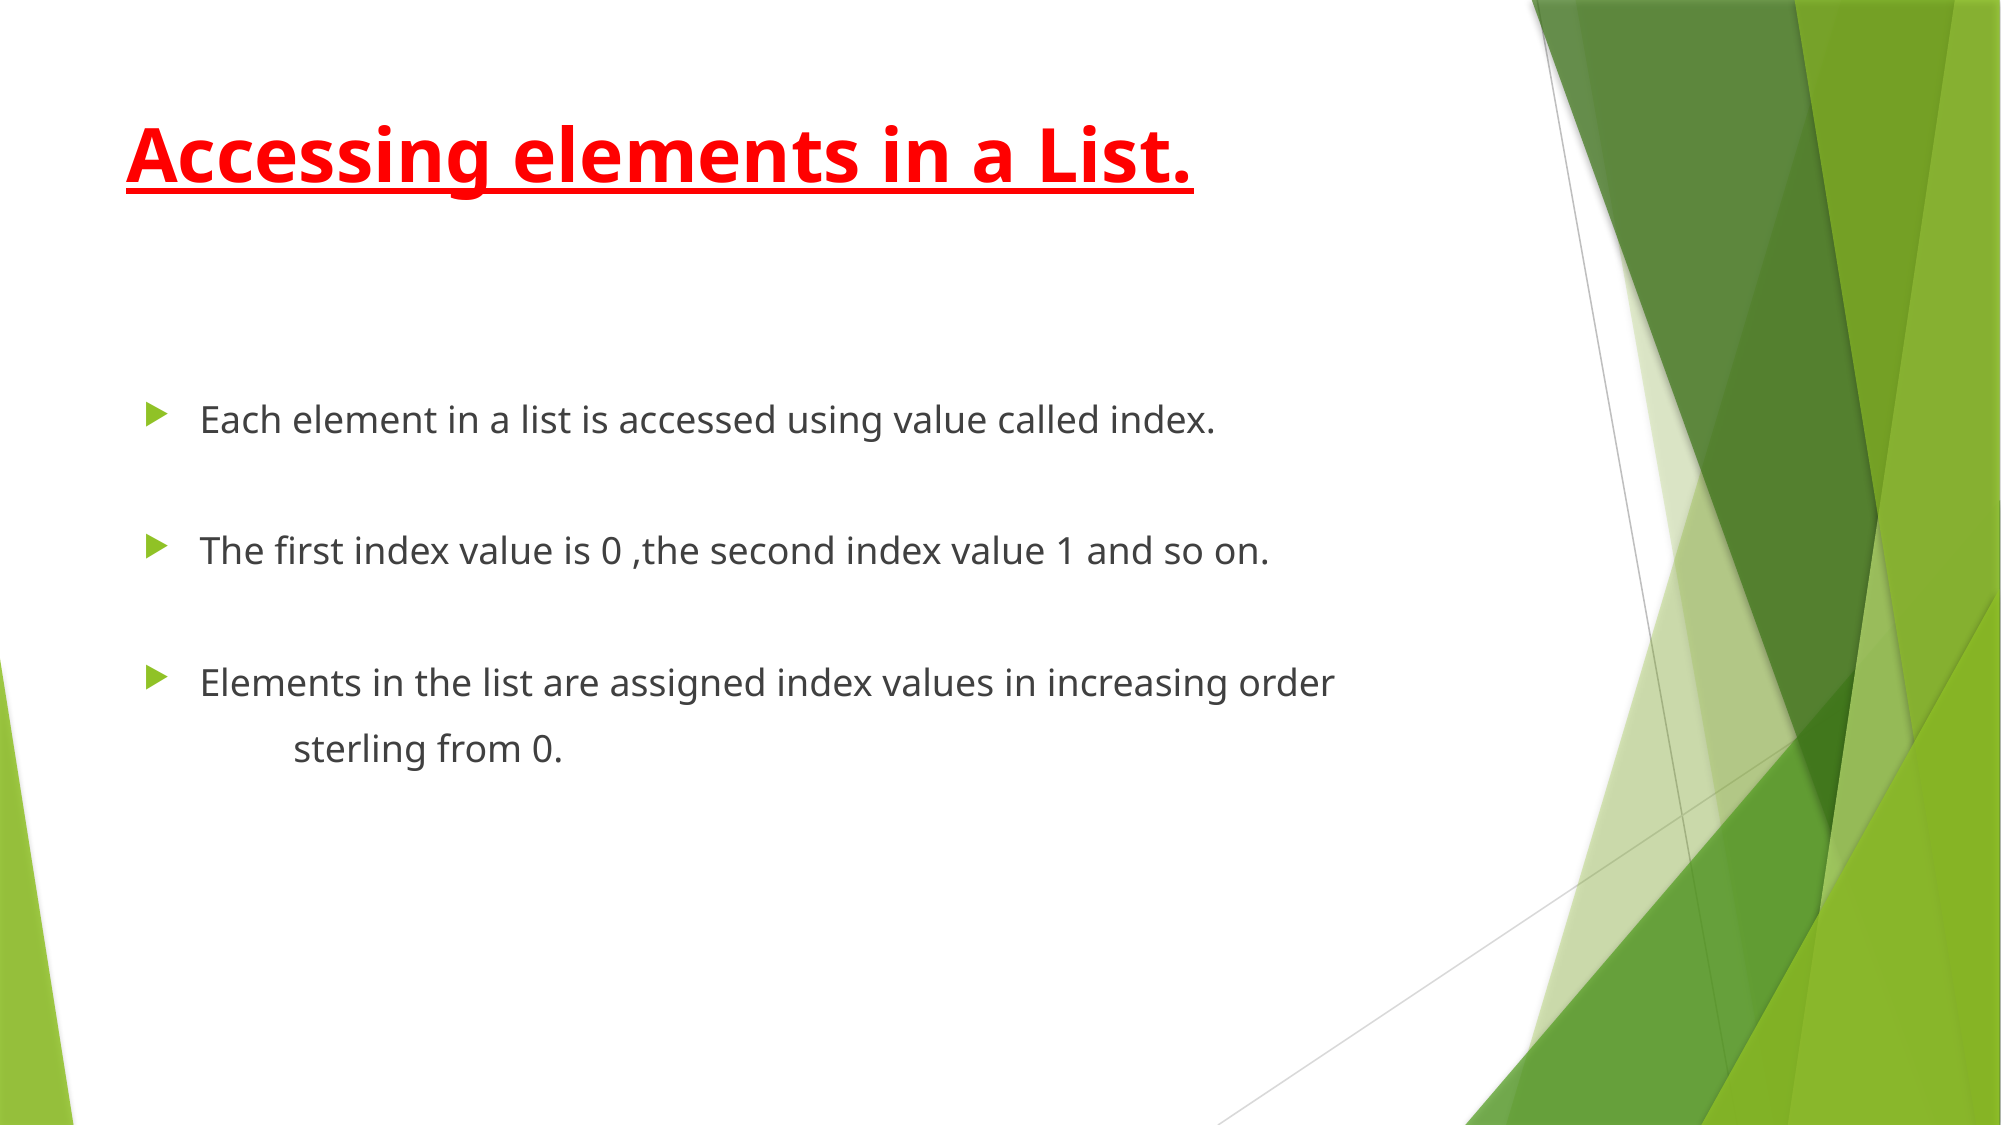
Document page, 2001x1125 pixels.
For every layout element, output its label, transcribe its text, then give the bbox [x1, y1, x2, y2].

list Each element in a list is accessed using value called index. The first index value is 0 ,the second index value 1 and so on. Elements in the list are assigned index values in increasing order sterling from 0. [128, 388, 1539, 1025]
title Accessing elements in a List. [111, 99, 1522, 317]
